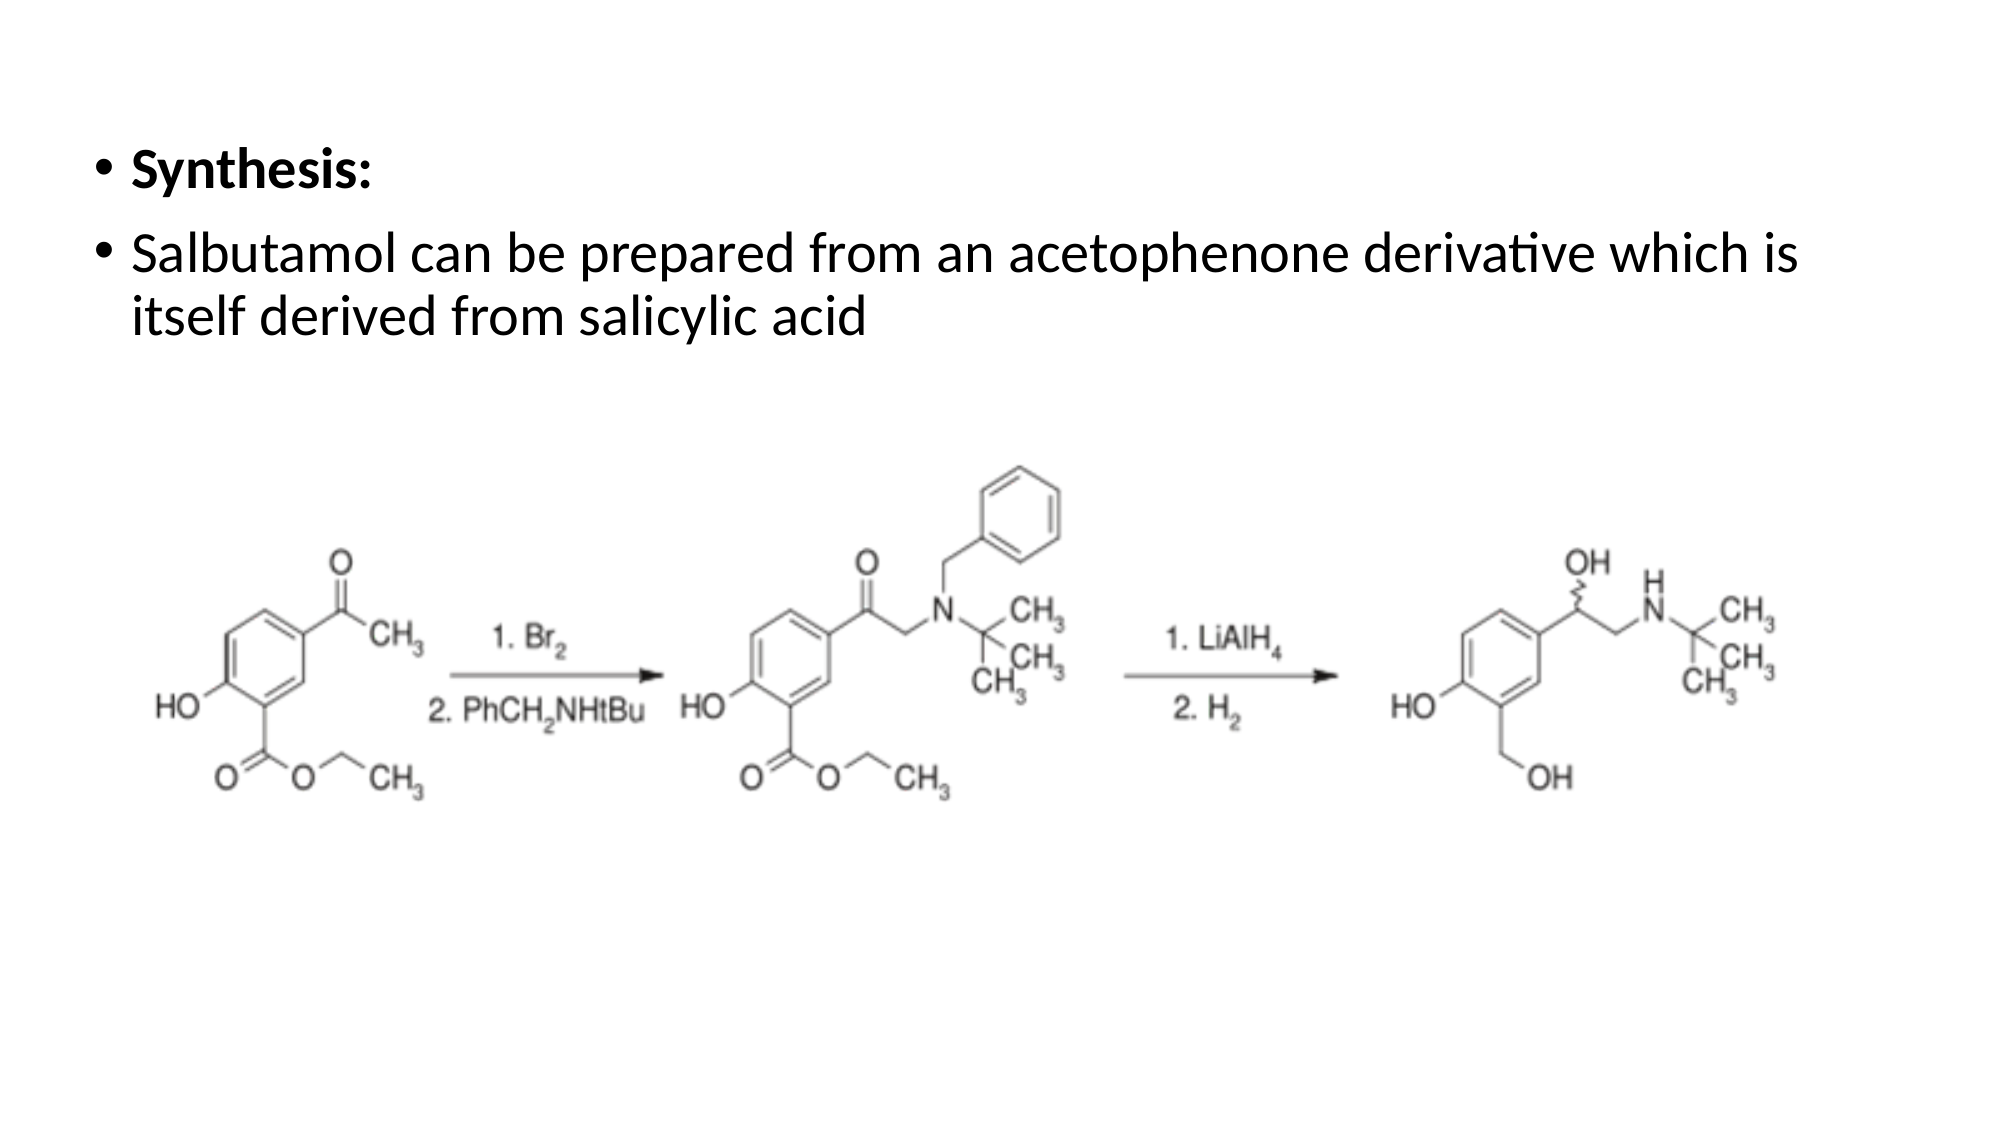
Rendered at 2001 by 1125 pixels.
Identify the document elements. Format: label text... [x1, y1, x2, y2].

picture [143, 451, 1792, 820]
list Synthesis: Salbutamol can be prepared from an acetophenone derivative which is itself derived from salicylic acid [78, 130, 1857, 405]
